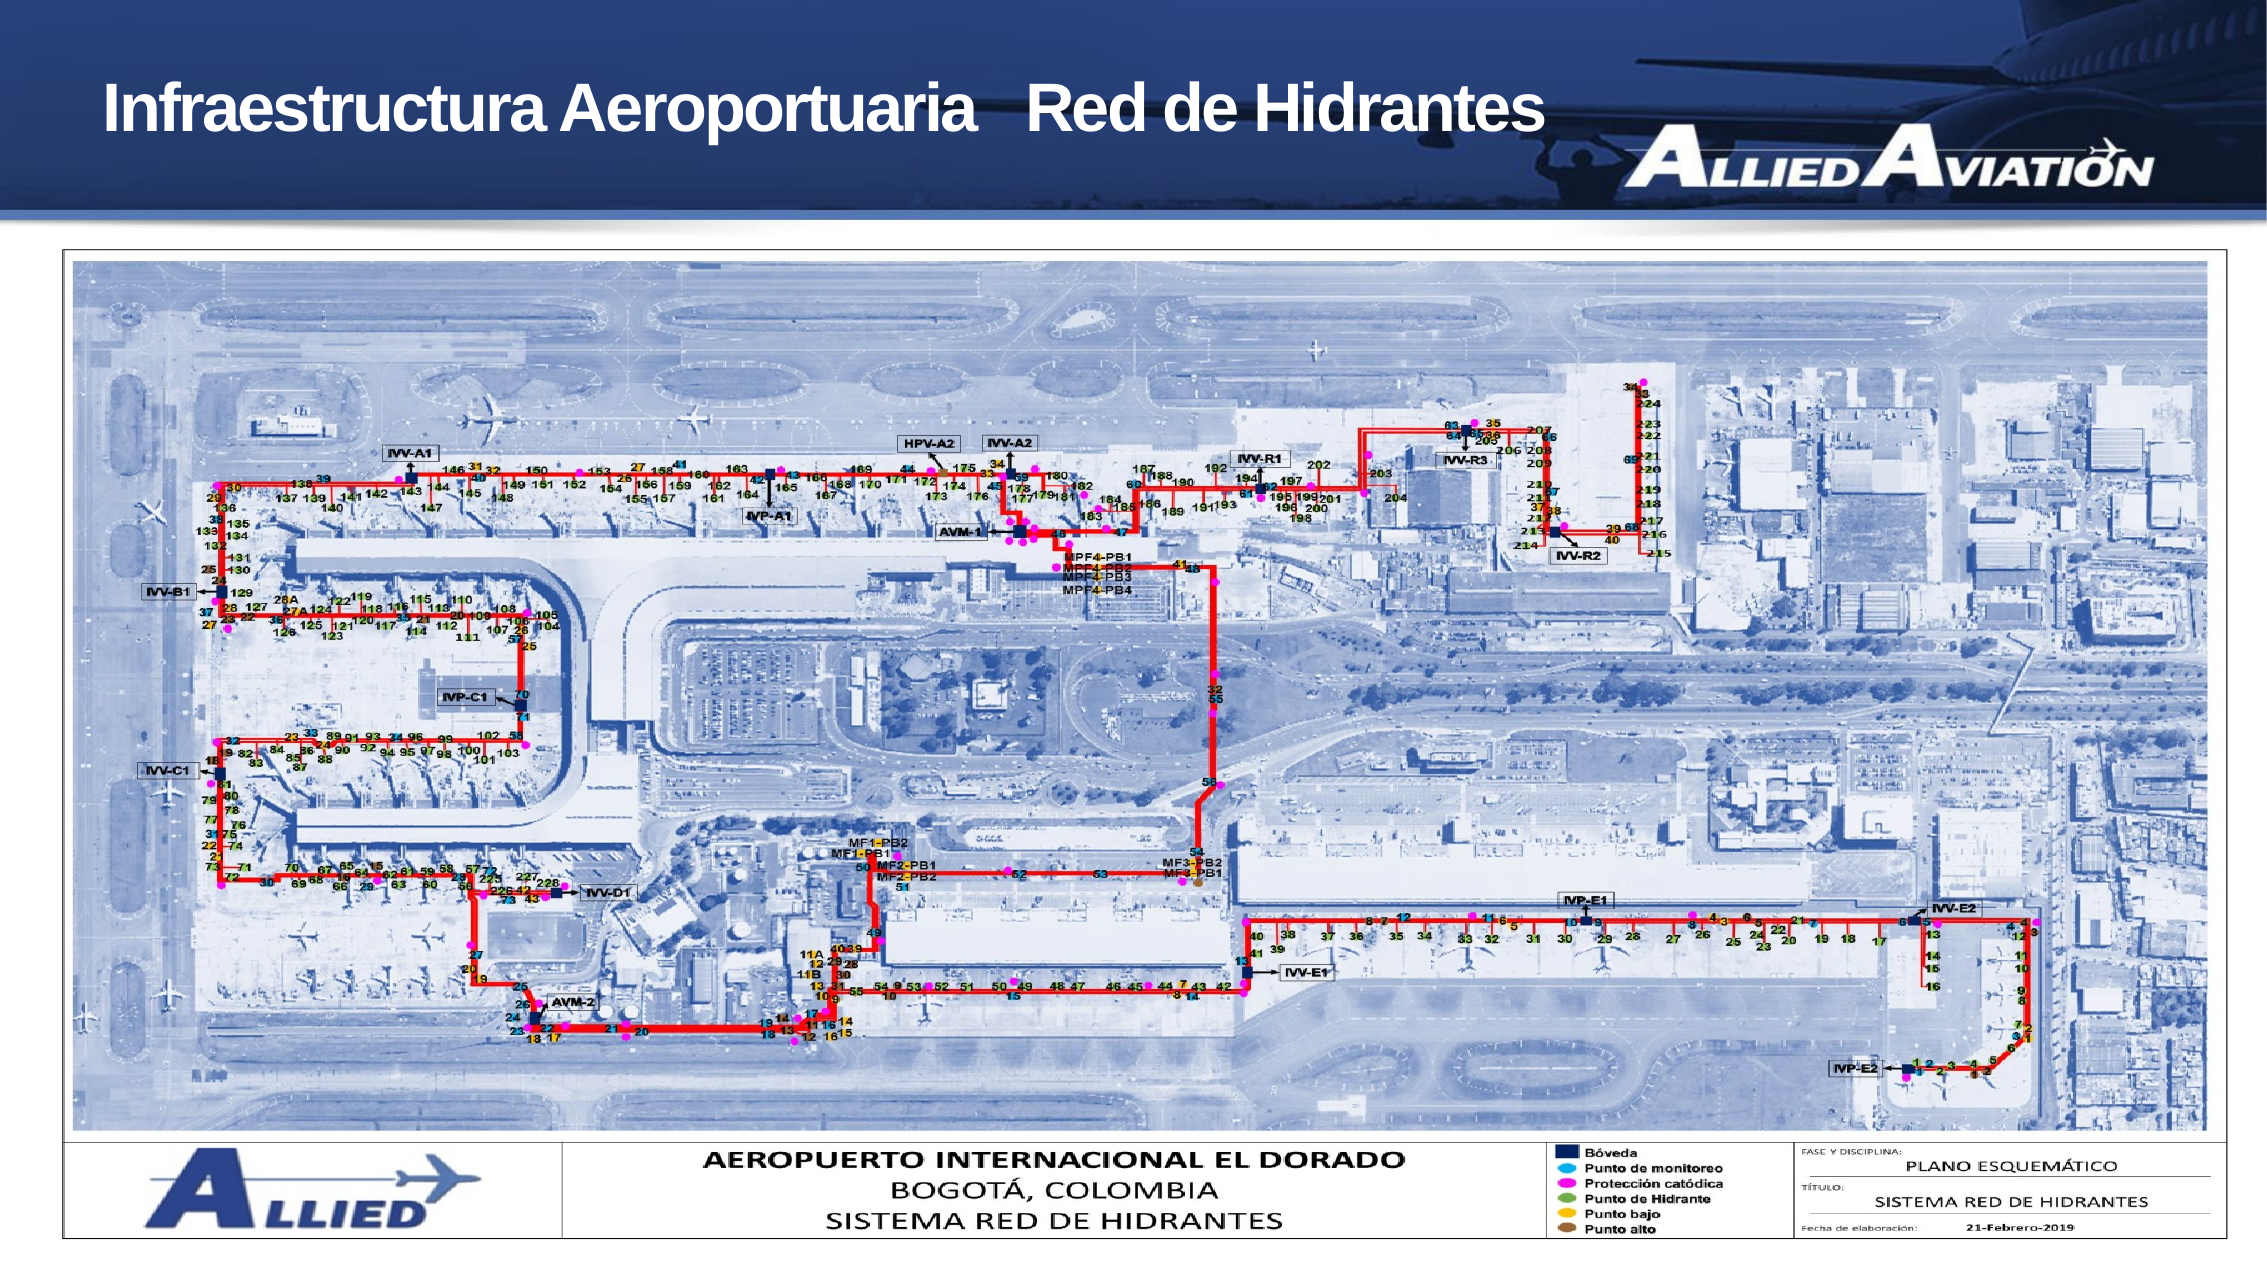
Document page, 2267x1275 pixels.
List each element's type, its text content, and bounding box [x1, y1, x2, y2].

picture [0, 0, 2267, 1244]
title Infraestructura Aeroportuaria Red de Hidrantes [100, 60, 1596, 233]
